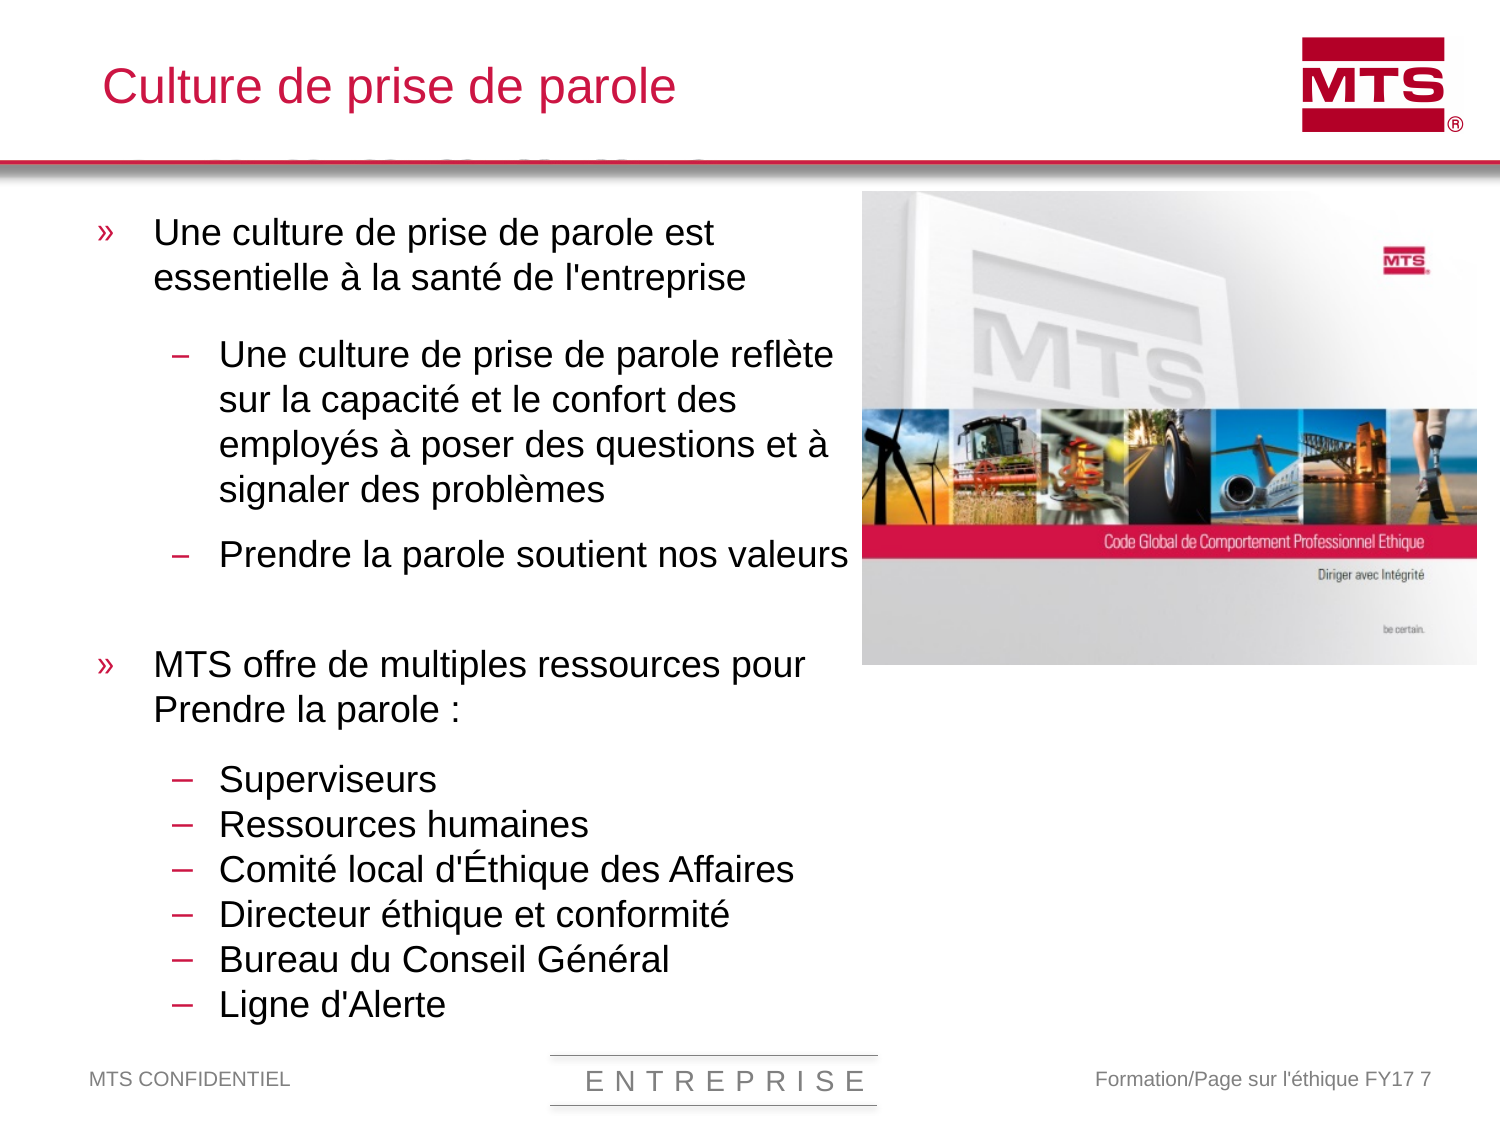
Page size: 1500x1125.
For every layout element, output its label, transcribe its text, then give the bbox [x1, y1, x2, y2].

list Une culture de prise de parole est essentielle à la santé de l'entreprise Une culture de prise de parole reflète sur la capacité et le confort des employés à poser des questions et à signaler des problèmes Prendre la parole soutient nos valeurs MTS offre de multiples ressources pour Prendre la parole : Superviseurs Ressources humaines Comité local d'Éthique des Affaires Directeur éthique et conformité Bureau du Conseil Général Ligne d'Alerte [82, 200, 866, 1013]
picture [0, 159, 1500, 188]
title Culture de prise de parole [87, 12, 1206, 155]
picture [862, 191, 1477, 665]
picture [1301, 36, 1464, 134]
